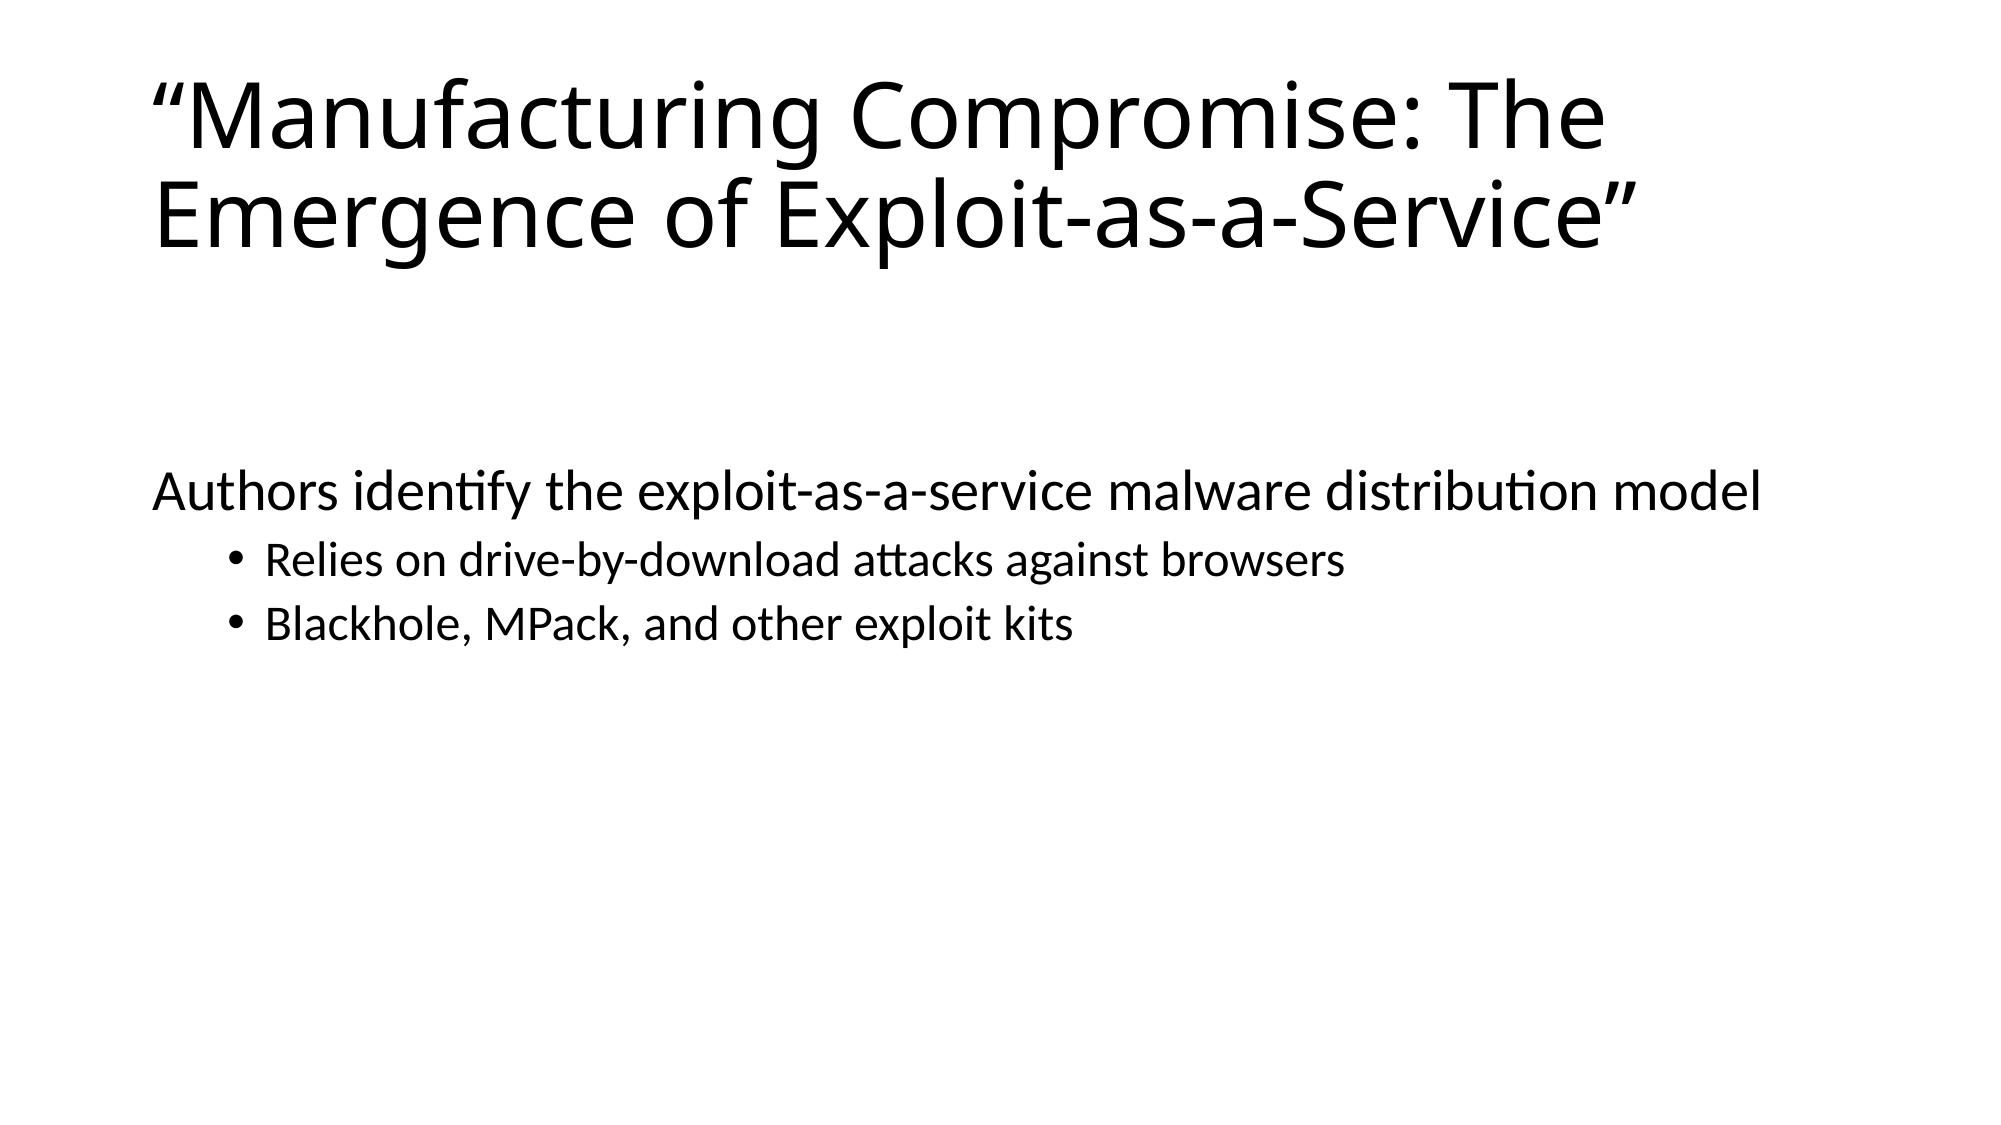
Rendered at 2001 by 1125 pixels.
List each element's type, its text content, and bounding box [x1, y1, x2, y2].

title “Manufacturing Compromise: The Emergence of Exploit-as-a-Service” [137, 59, 1863, 278]
list Authors identify the exploit-as-a-service malware distribution model Relies on drive-by-download attacks against browsers Blackhole, MPack, and other exploit kits [137, 452, 1927, 1125]
